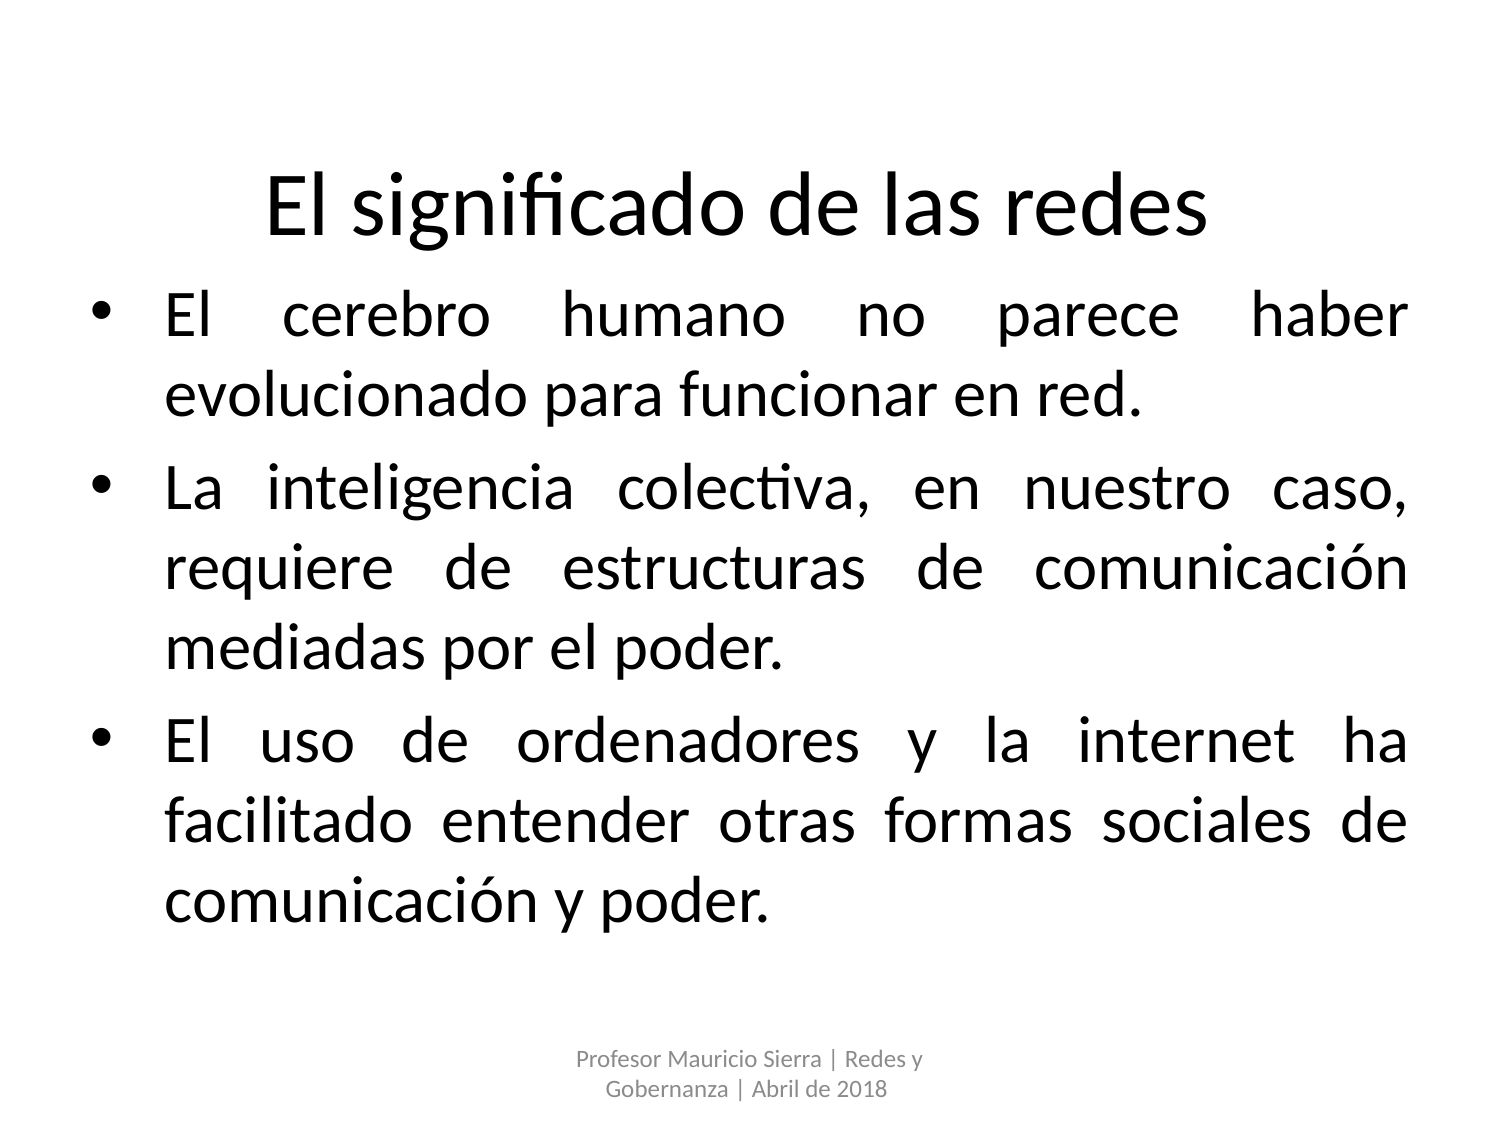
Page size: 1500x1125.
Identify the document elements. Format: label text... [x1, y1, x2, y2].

text_box El cerebro humano no parece haber evolucionado para funcionar en red. La inteligencia colectiva, en nuestro caso, requiere de estructuras de comunicación mediadas por el poder. El uso de ordenadores y la internet ha facilitado entender otras formas sociales de comunicación y poder. [74, 262, 1425, 1005]
footer Profesor Mauricio Sierra | Redes y Gobernanza | Abril de 2018 [512, 1042, 988, 1103]
text_box El significado de las redes [100, 78, 1376, 320]
